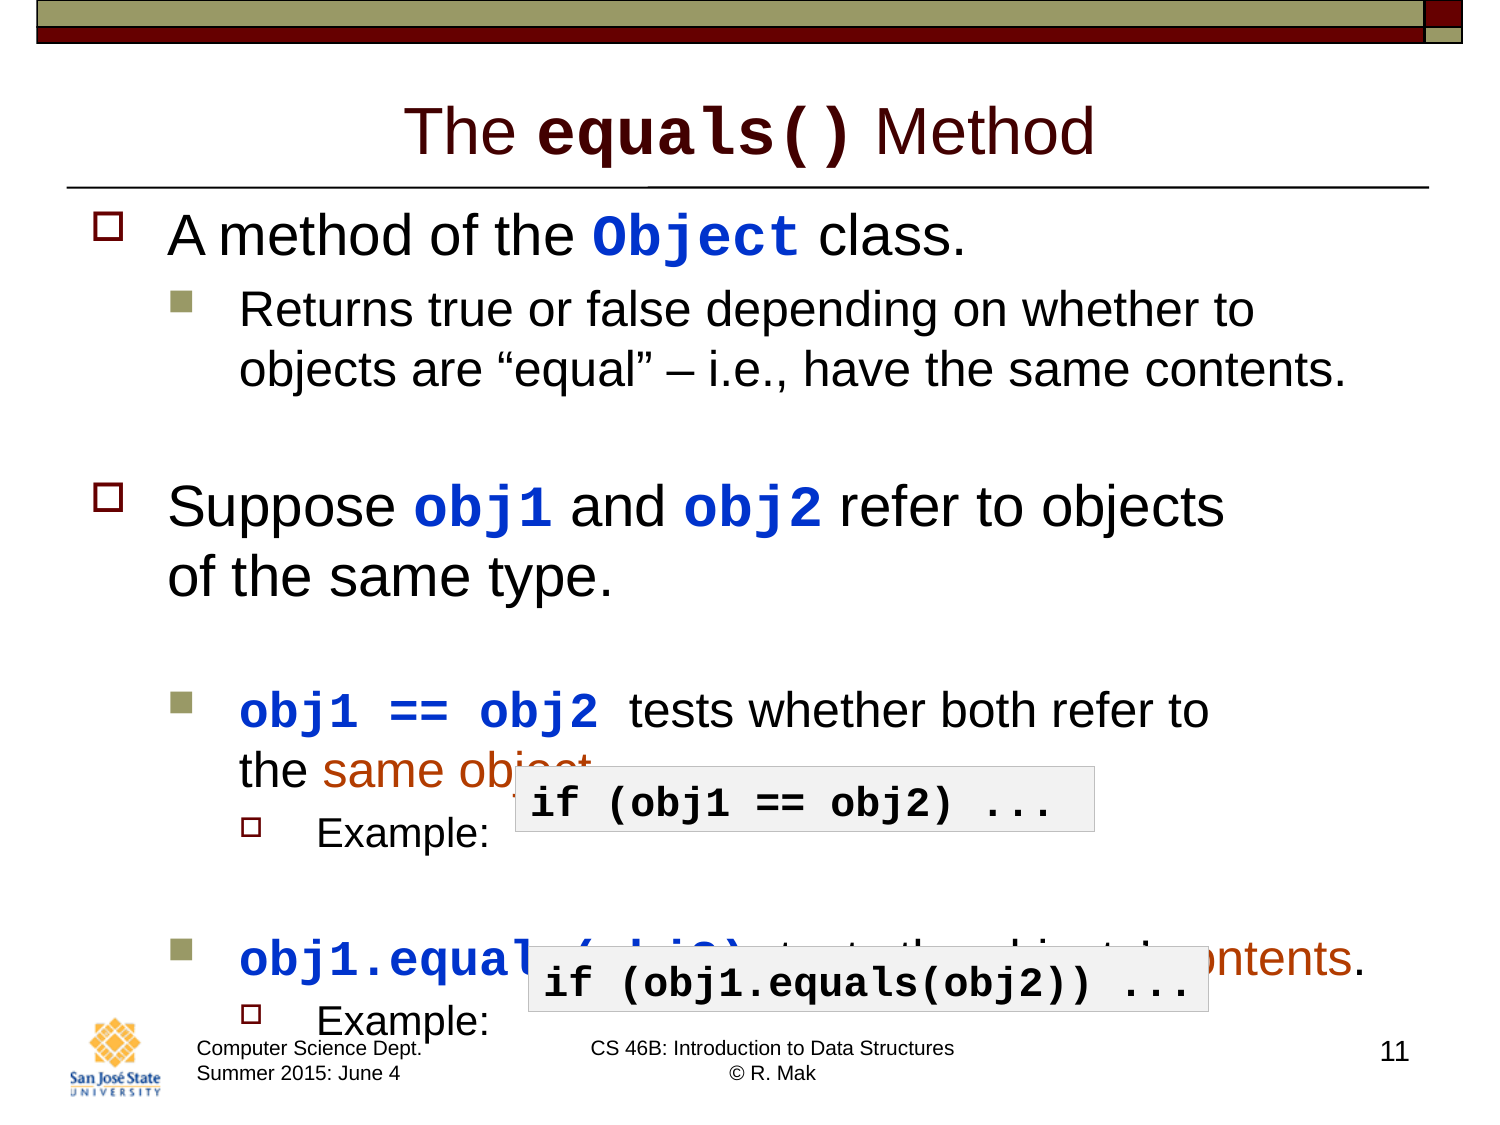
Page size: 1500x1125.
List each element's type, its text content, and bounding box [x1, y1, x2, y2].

slide_number 11 [1112, 1025, 1425, 1100]
list A method of the Object class. Returns true or false depending on whether to objects are “equal” – i.e., have the same contents. Suppose obj1 and obj2 refer to objects of the same type. obj1 == obj2 tests whether both refer to the same object. Example: obj1.equals(obj2) tests the objects’ contents. Example: [75, 189, 1425, 1028]
picture [60, 1012, 166, 1112]
text_box if (obj1.equals(obj2)) ... [528, 946, 1209, 1012]
text_box if (obj1 == obj2) ... [515, 766, 1095, 832]
title The equals() Method [75, 67, 1425, 175]
